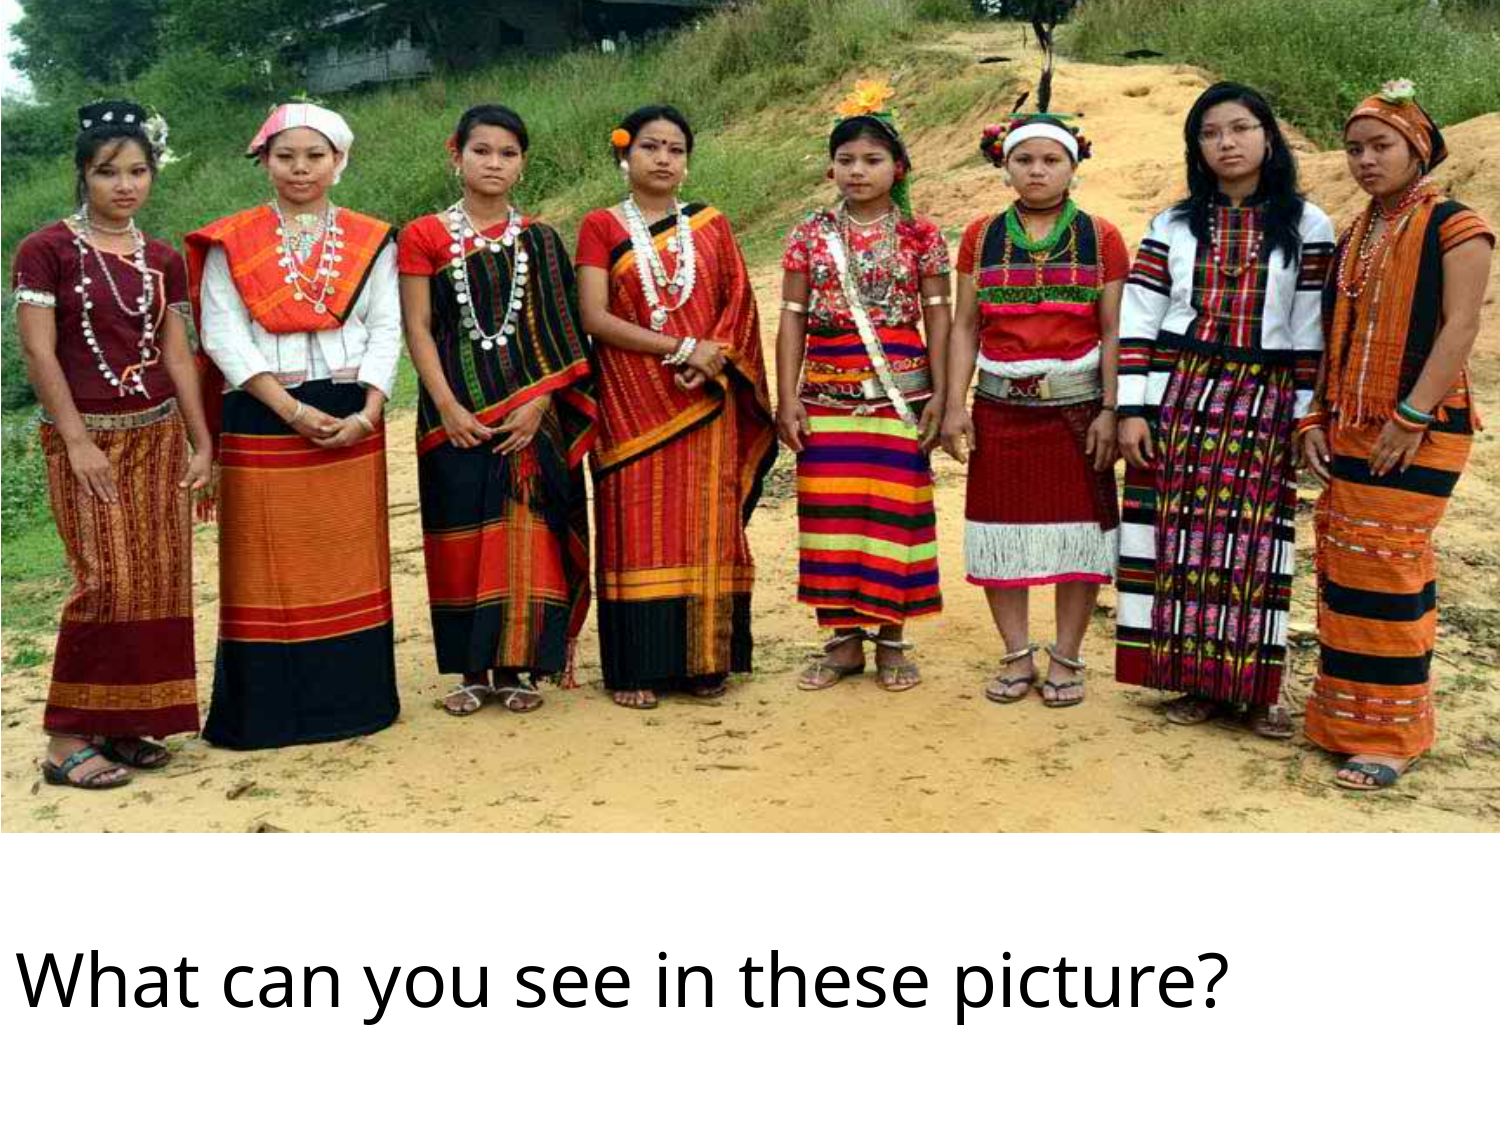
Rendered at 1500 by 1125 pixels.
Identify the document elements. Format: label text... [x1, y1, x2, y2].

picture [0, 0, 1500, 834]
text_box What can you see in these picture? [1, 924, 1500, 1030]
